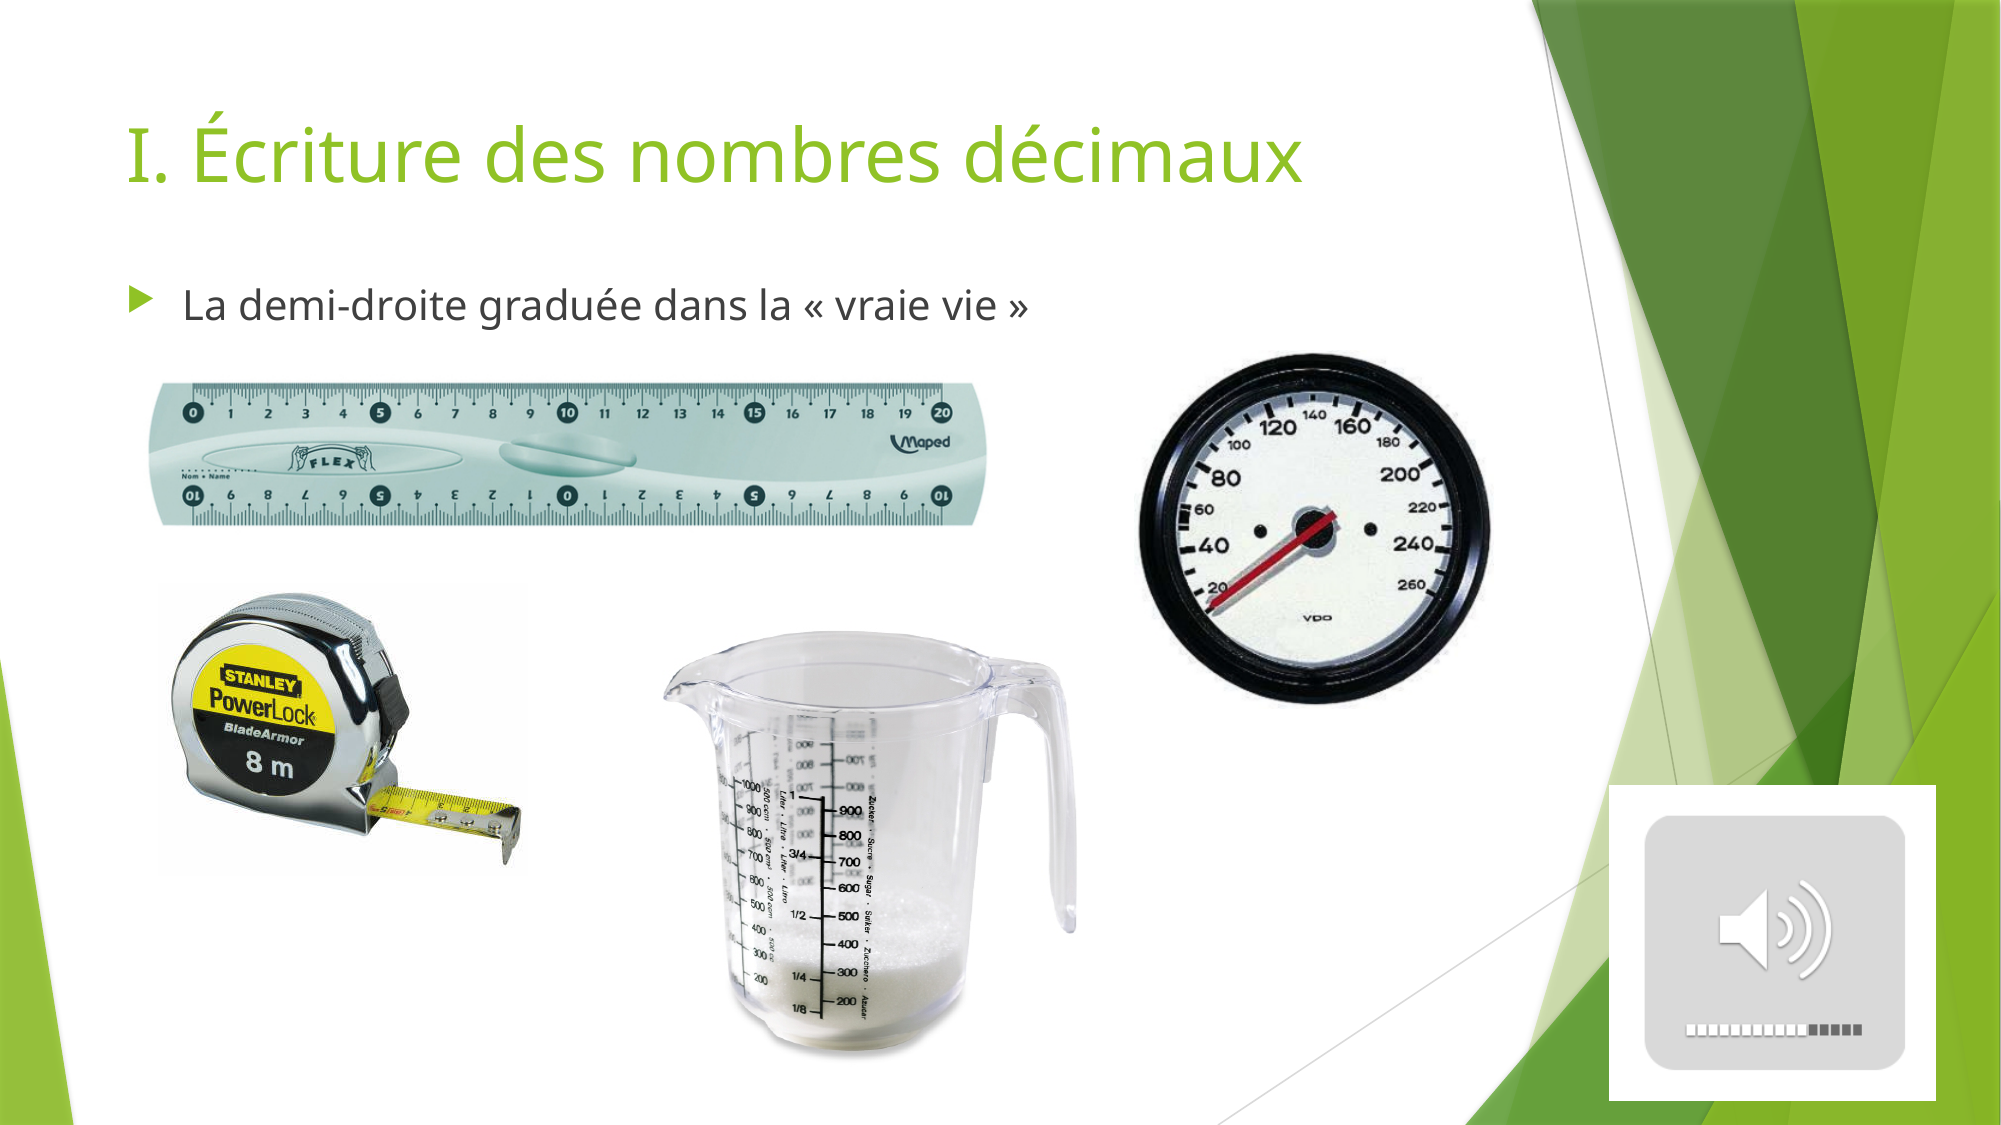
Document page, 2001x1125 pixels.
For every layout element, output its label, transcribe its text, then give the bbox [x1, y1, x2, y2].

title I. Écriture des nombres décimaux [111, 99, 1522, 271]
picture [110, 350, 1026, 902]
list La demi-droite graduée dans la « vraie vie » [111, 271, 1744, 908]
picture [1134, 350, 1494, 710]
picture [1608, 784, 1937, 1102]
picture [636, 620, 1096, 1080]
